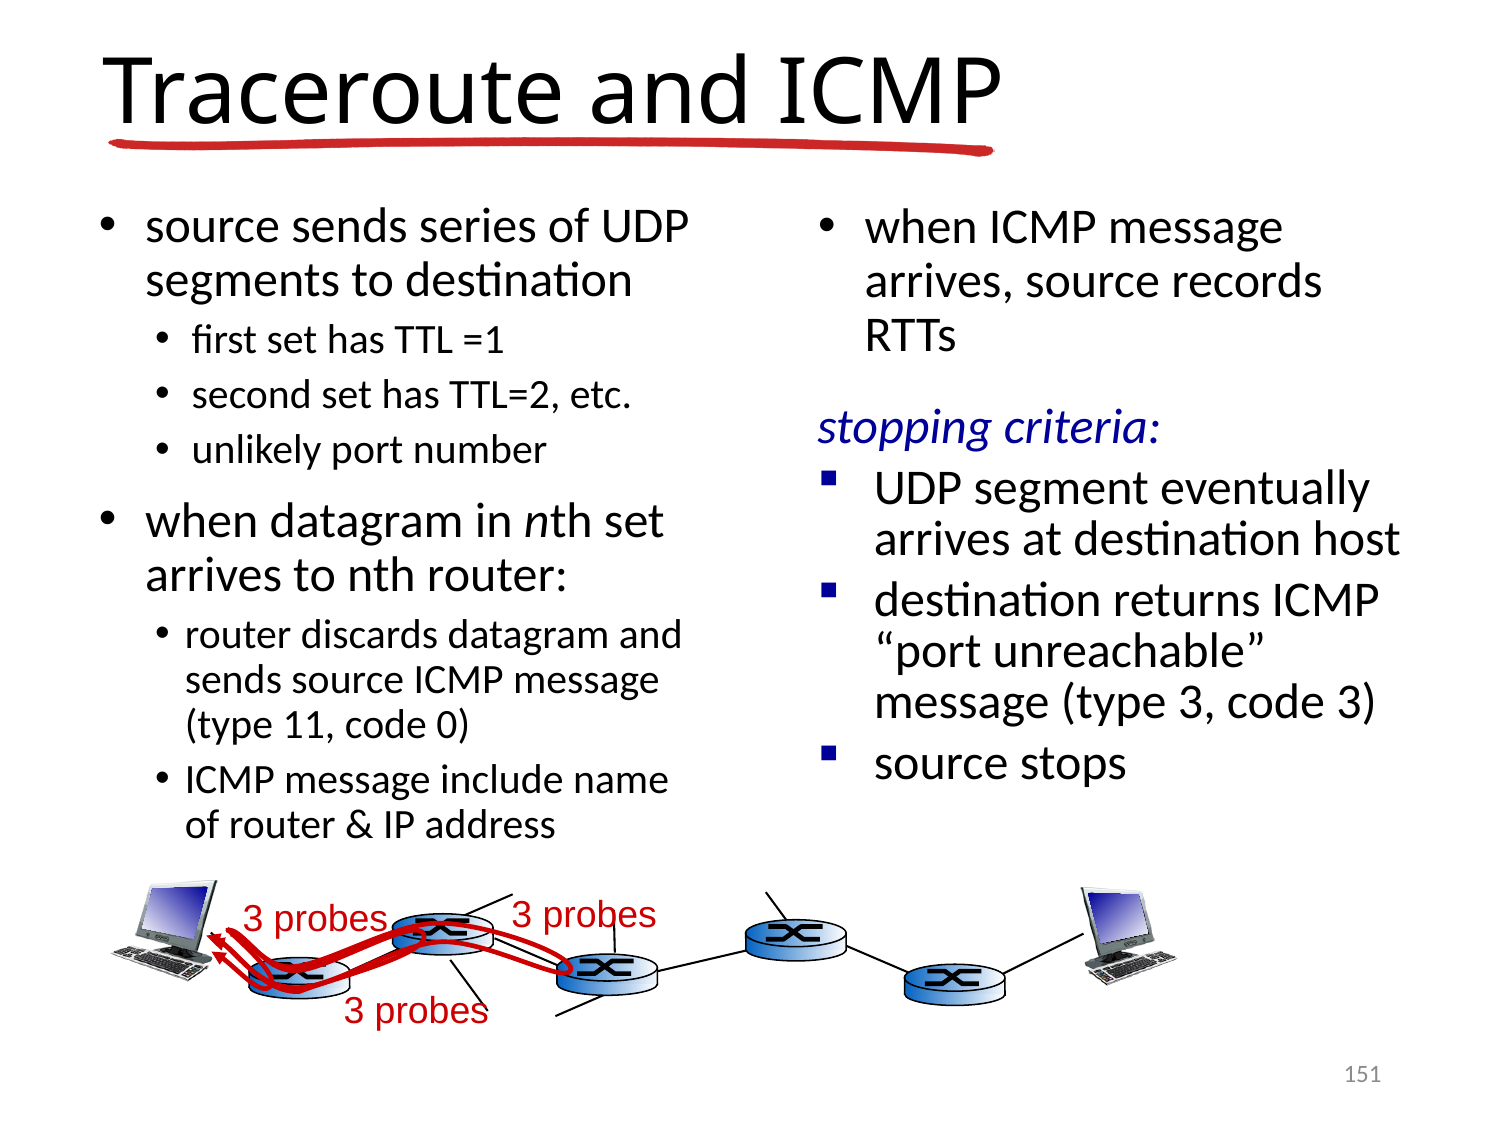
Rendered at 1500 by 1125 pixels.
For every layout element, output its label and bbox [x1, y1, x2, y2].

text_box [84, 395, 1428, 1039]
list [803, 193, 1429, 523]
slide_number [1059, 1042, 1397, 1103]
title [87, 14, 1363, 174]
picture [104, 132, 1005, 162]
list [254, 947, 351, 954]
list [531, 942, 614, 954]
list [83, 191, 722, 954]
